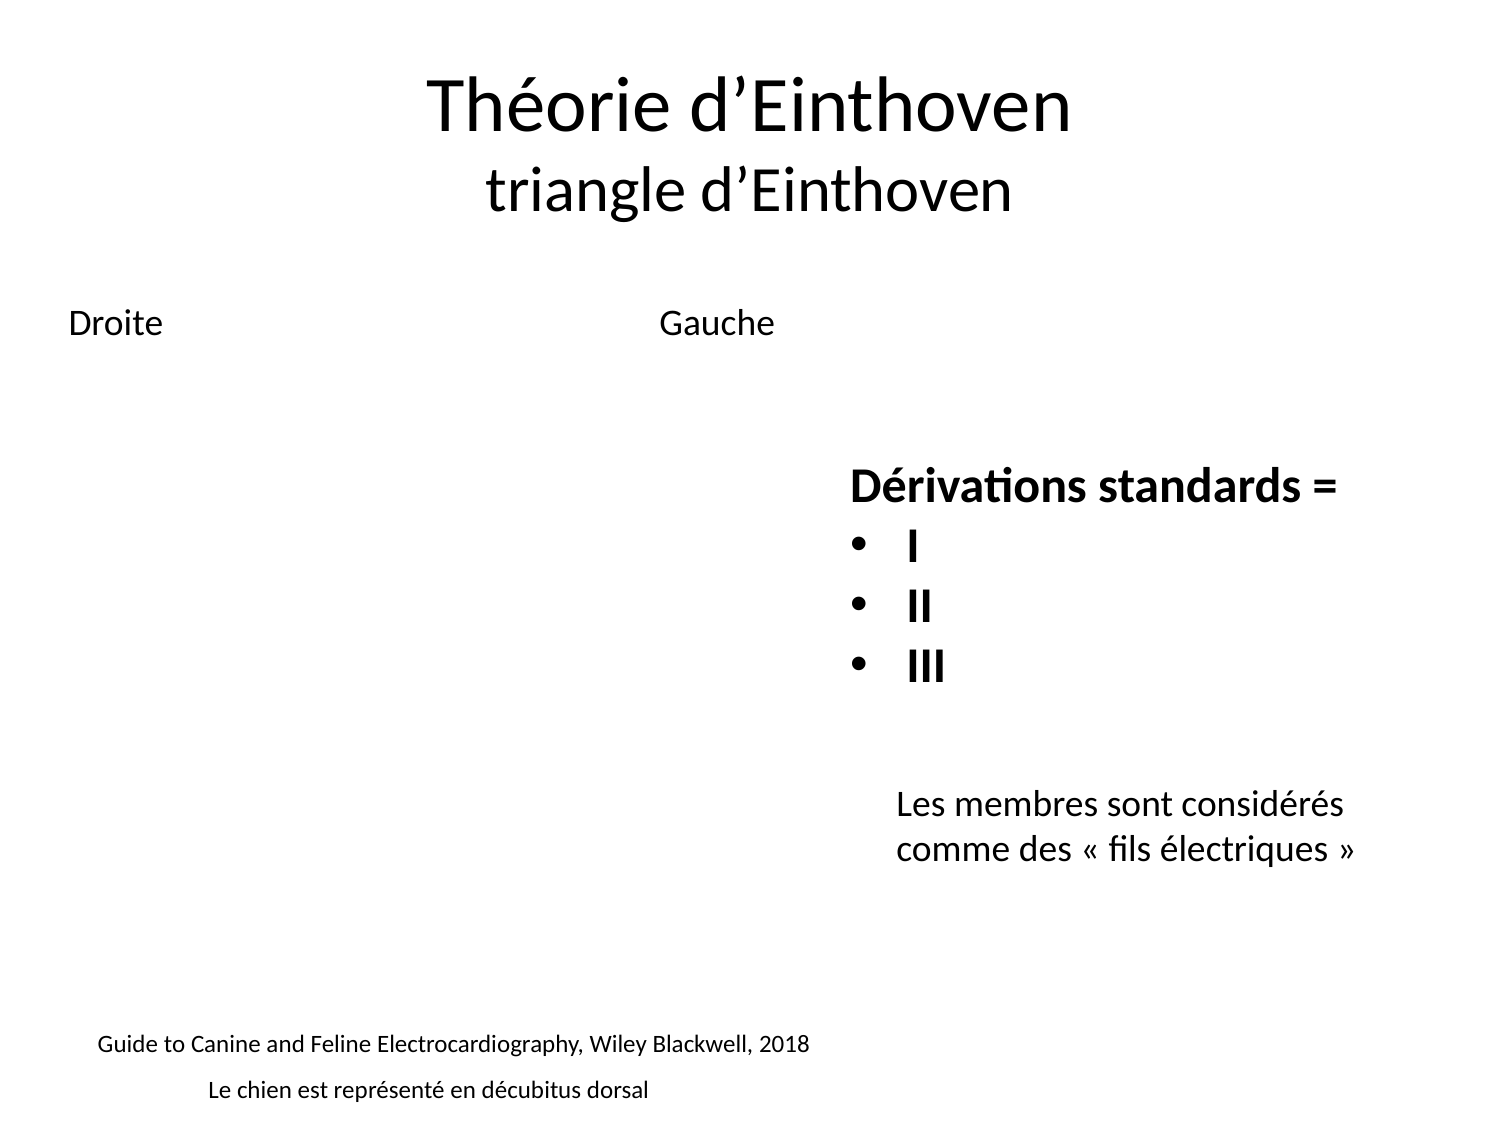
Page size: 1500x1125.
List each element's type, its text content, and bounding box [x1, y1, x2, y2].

text_box Guide to Canine and Feline Electrocardiography, Wiley Blackwell, 2018 [82, 1020, 833, 1066]
text_box Droite [53, 290, 179, 351]
text_box Gauche [644, 290, 790, 350]
text_box Les membres sont considérés comme des « fils électriques » [881, 771, 1425, 877]
title Théorie d’Einthoven triangle d’Einthoven [75, 45, 1425, 233]
text_box Le chien est représenté en décubitus dorsal [193, 1065, 666, 1111]
text_box Dérivations standards = I II III [835, 385, 1365, 820]
